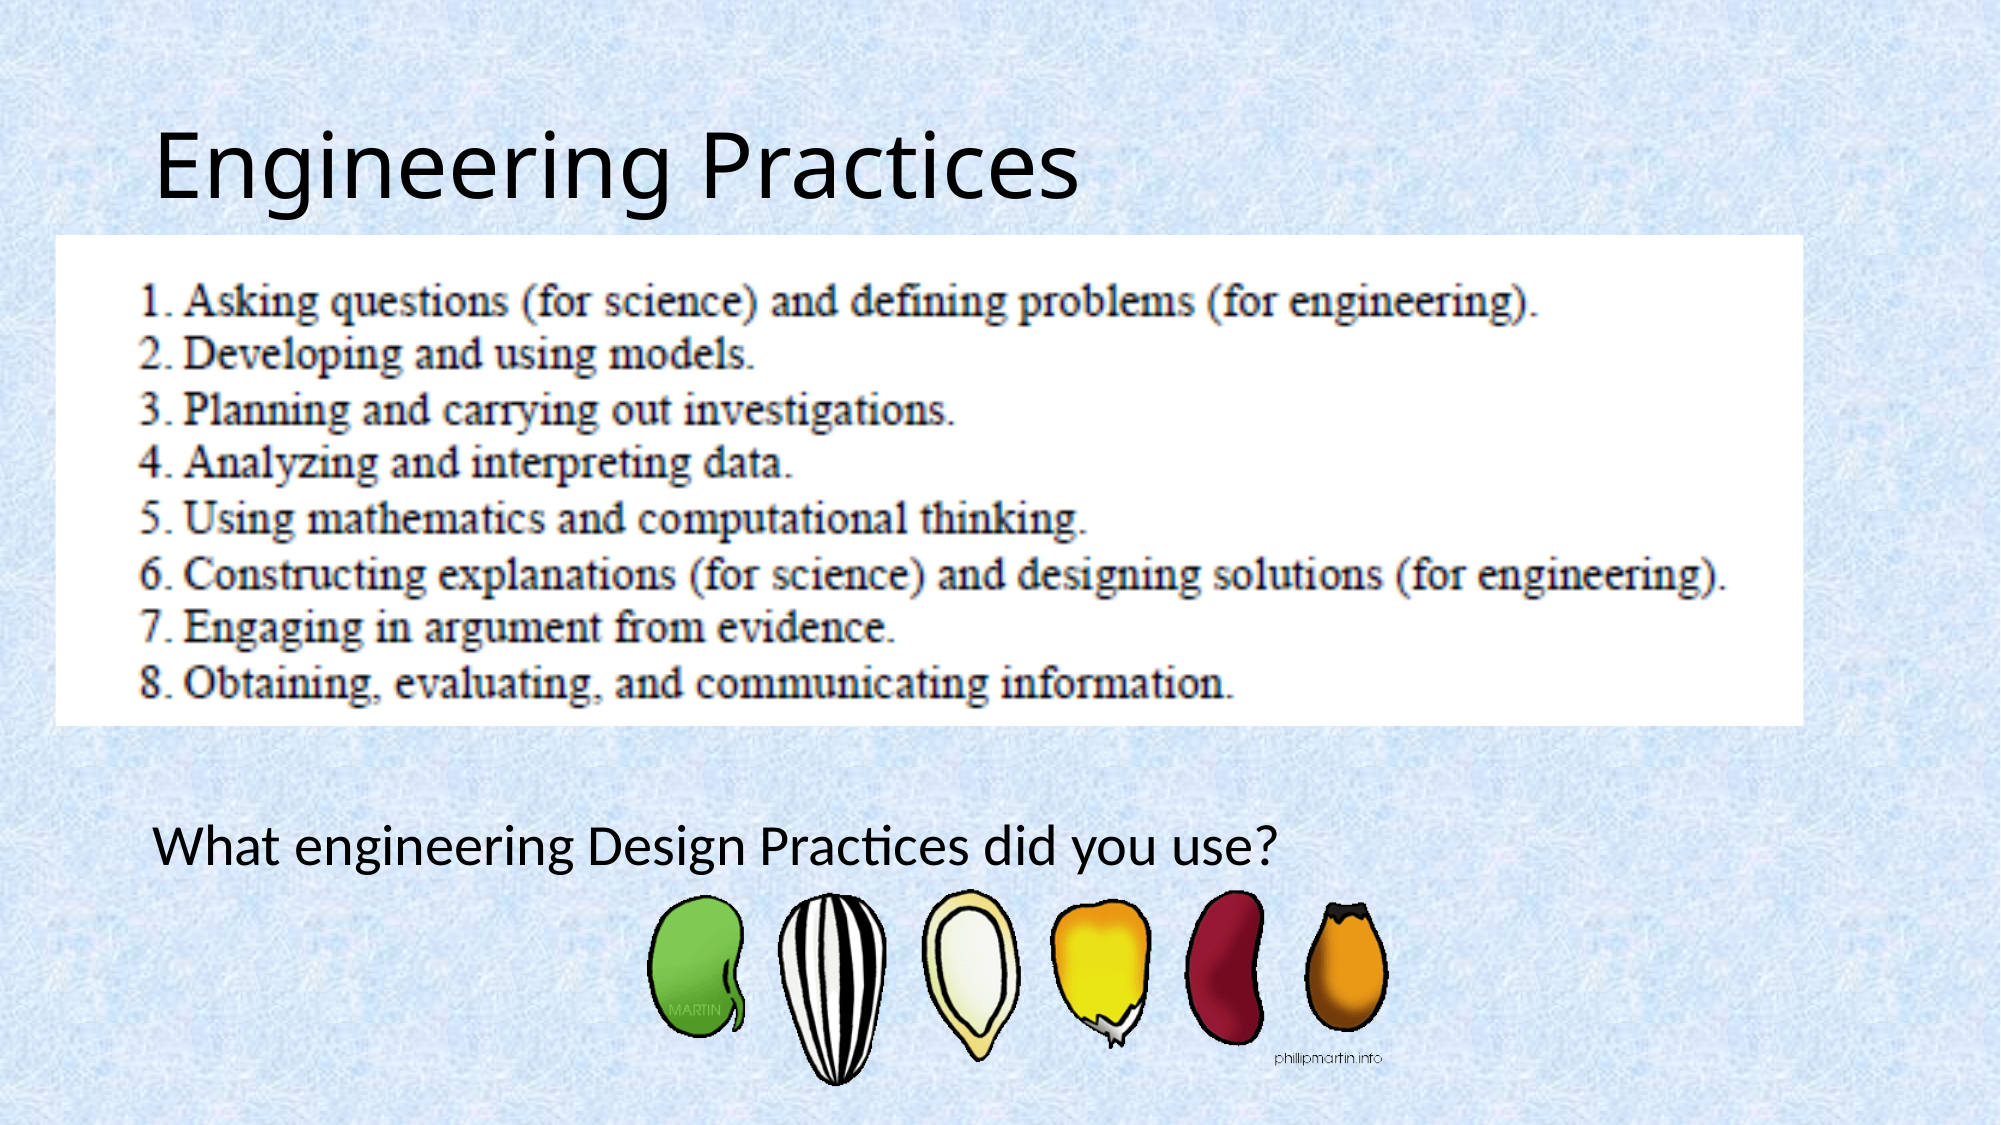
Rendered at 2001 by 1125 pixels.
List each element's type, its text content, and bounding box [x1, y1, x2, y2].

list What engineering Design Practices did you use? [137, 807, 1863, 996]
picture [0, 0, 2001, 1125]
title Engineering Practices [137, 59, 1863, 278]
